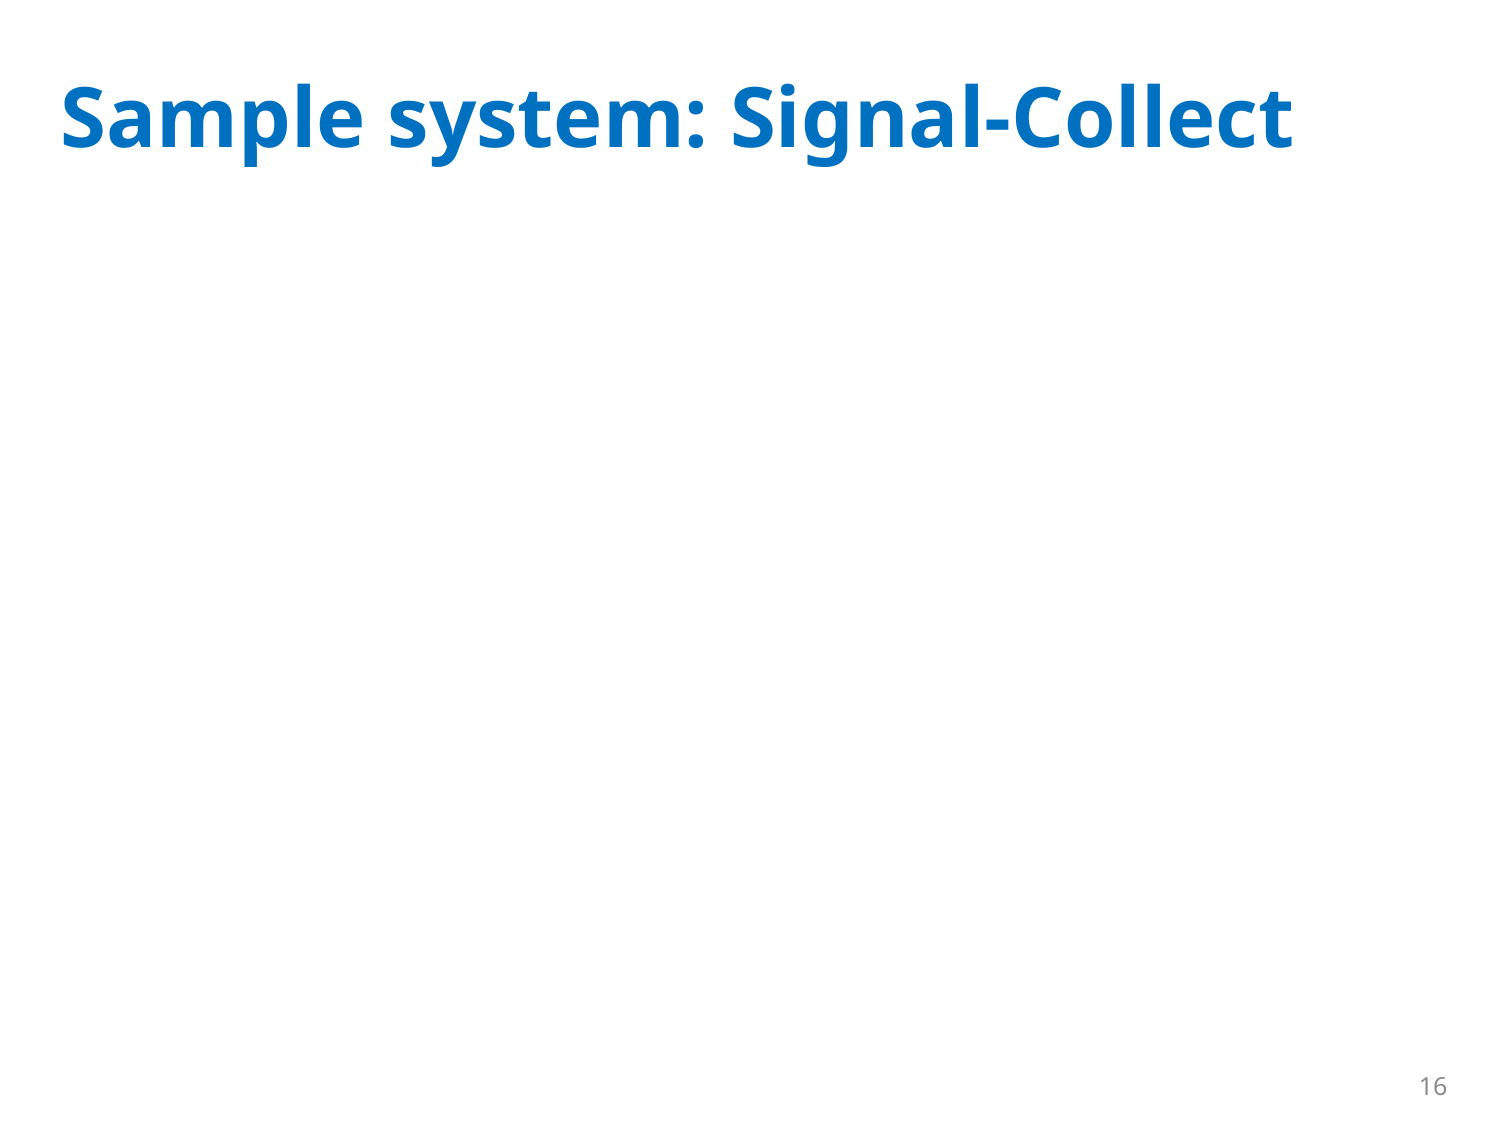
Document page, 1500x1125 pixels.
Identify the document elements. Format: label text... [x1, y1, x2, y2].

title Sample system: Signal-Collect [45, 47, 1465, 180]
slide_number 16 [1112, 1057, 1463, 1118]
